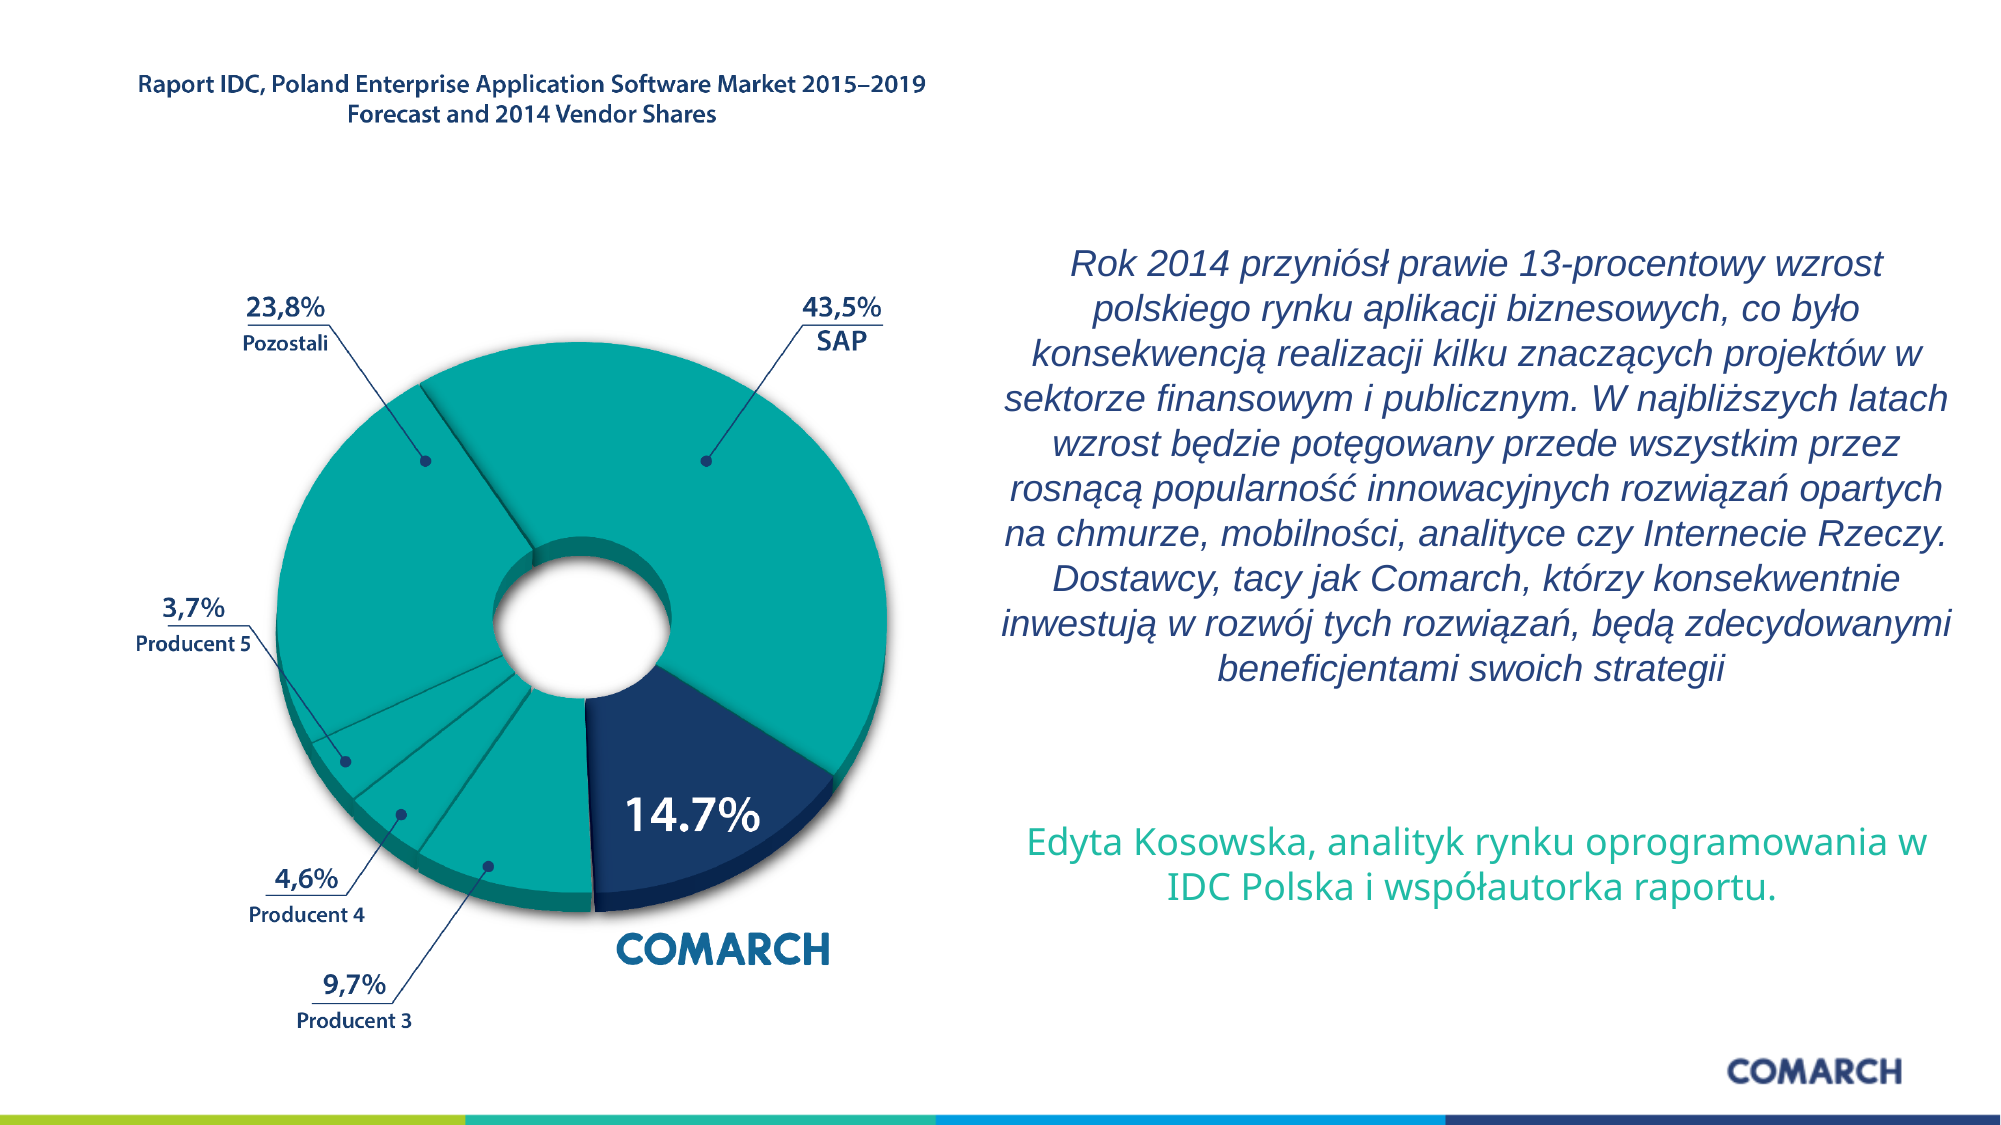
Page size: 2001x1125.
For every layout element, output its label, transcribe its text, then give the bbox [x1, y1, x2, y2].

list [90, 0, 973, 1111]
picture [0, 0, 2001, 1125]
text_box Rok 2014 przyniósł prawie 13-procentowy wzrost polskiego rynku aplikacji biznesowych, co było konsekwencją realizacji kilku znaczących projektów w sektorze finansowym i publicznym. W najbliższych latach wzrost będzie potęgowany przede wszystkim przez rosnącą popularność innowacyjnych rozwiązań opartych na chmurze, mobilności, analityce czy Internecie Rzeczy. Dostawcy, tacy jak Comarch, którzy konsekwentnie inwestują w rozwój tych rozwiązań, będą zdecydowanymi beneficjentami swoich strategii [977, 231, 1977, 697]
text_box Edyta Kosowska, analityk rynku oprogramowania w IDC Polska i współautorka raportu. [977, 810, 1973, 916]
